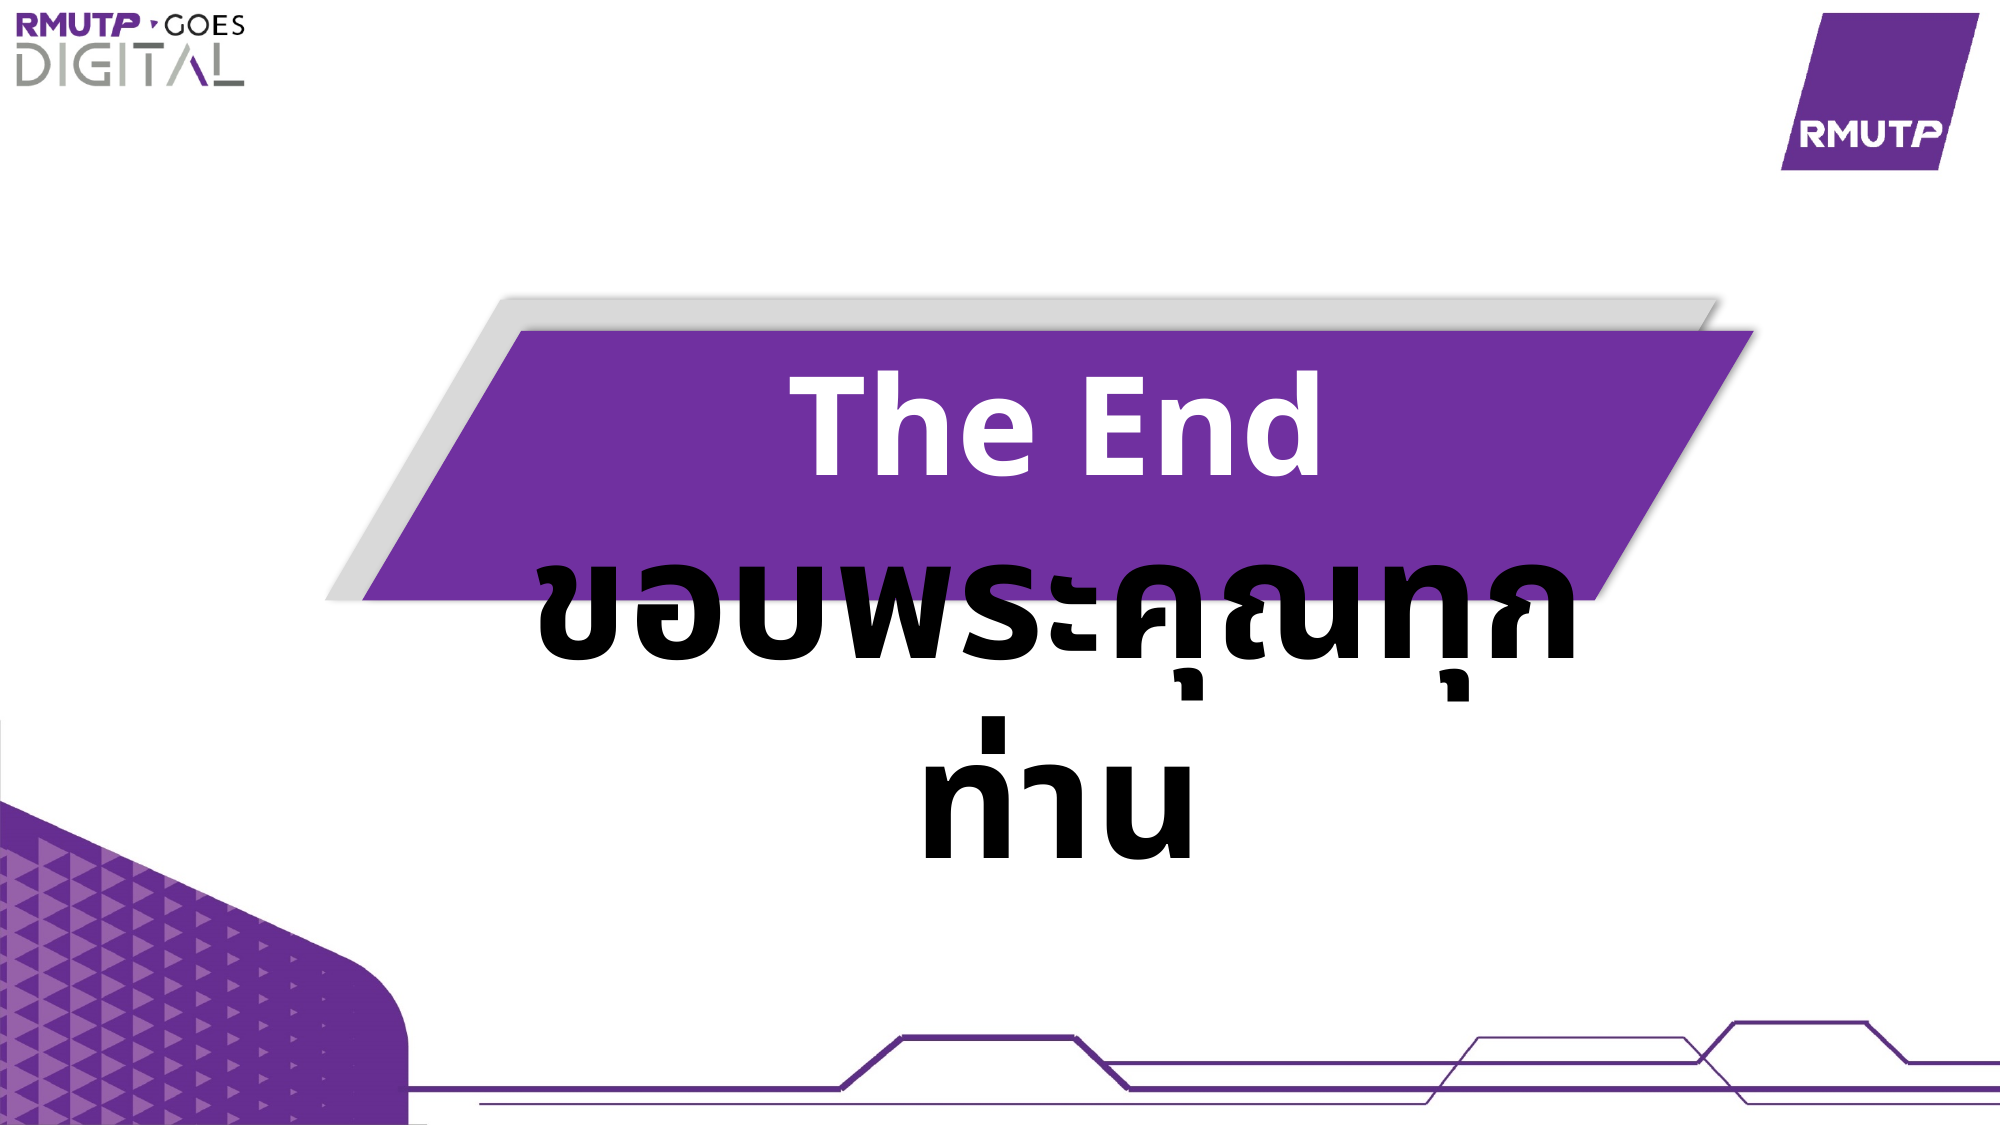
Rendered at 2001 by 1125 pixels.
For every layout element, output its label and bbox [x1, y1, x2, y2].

text_box [0, 0, 2000, 1125]
